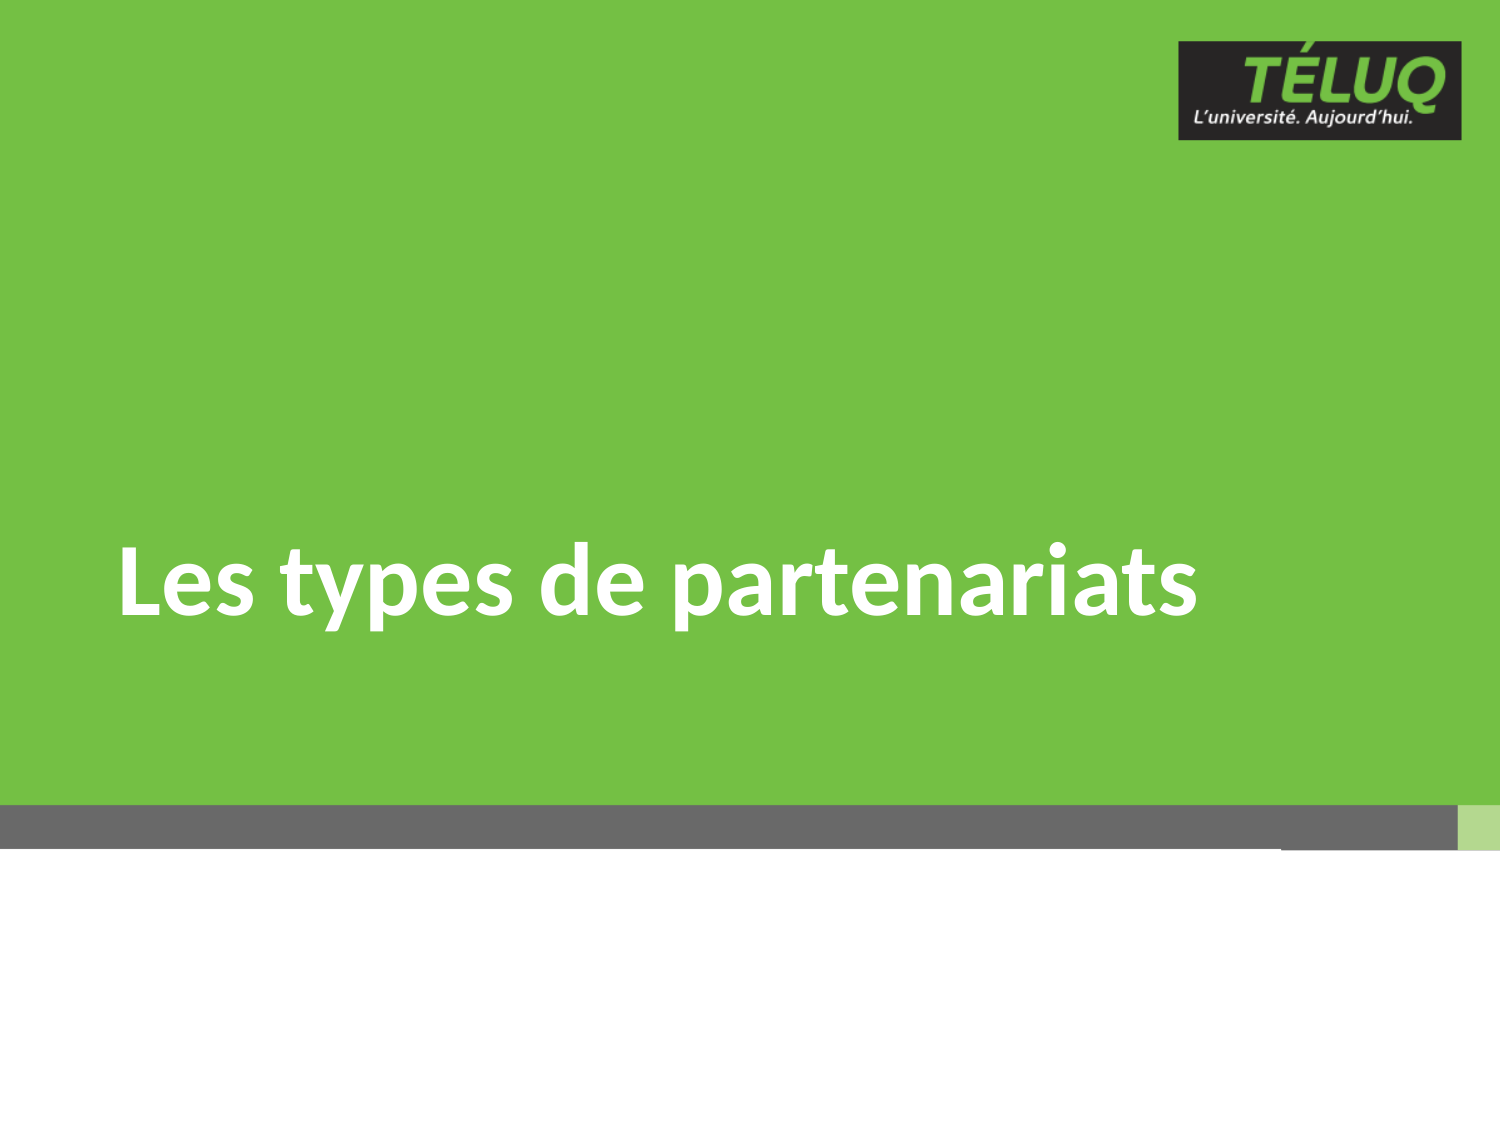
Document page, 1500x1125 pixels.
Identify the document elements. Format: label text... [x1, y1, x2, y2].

title Les types de partenariats [103, 503, 1341, 929]
